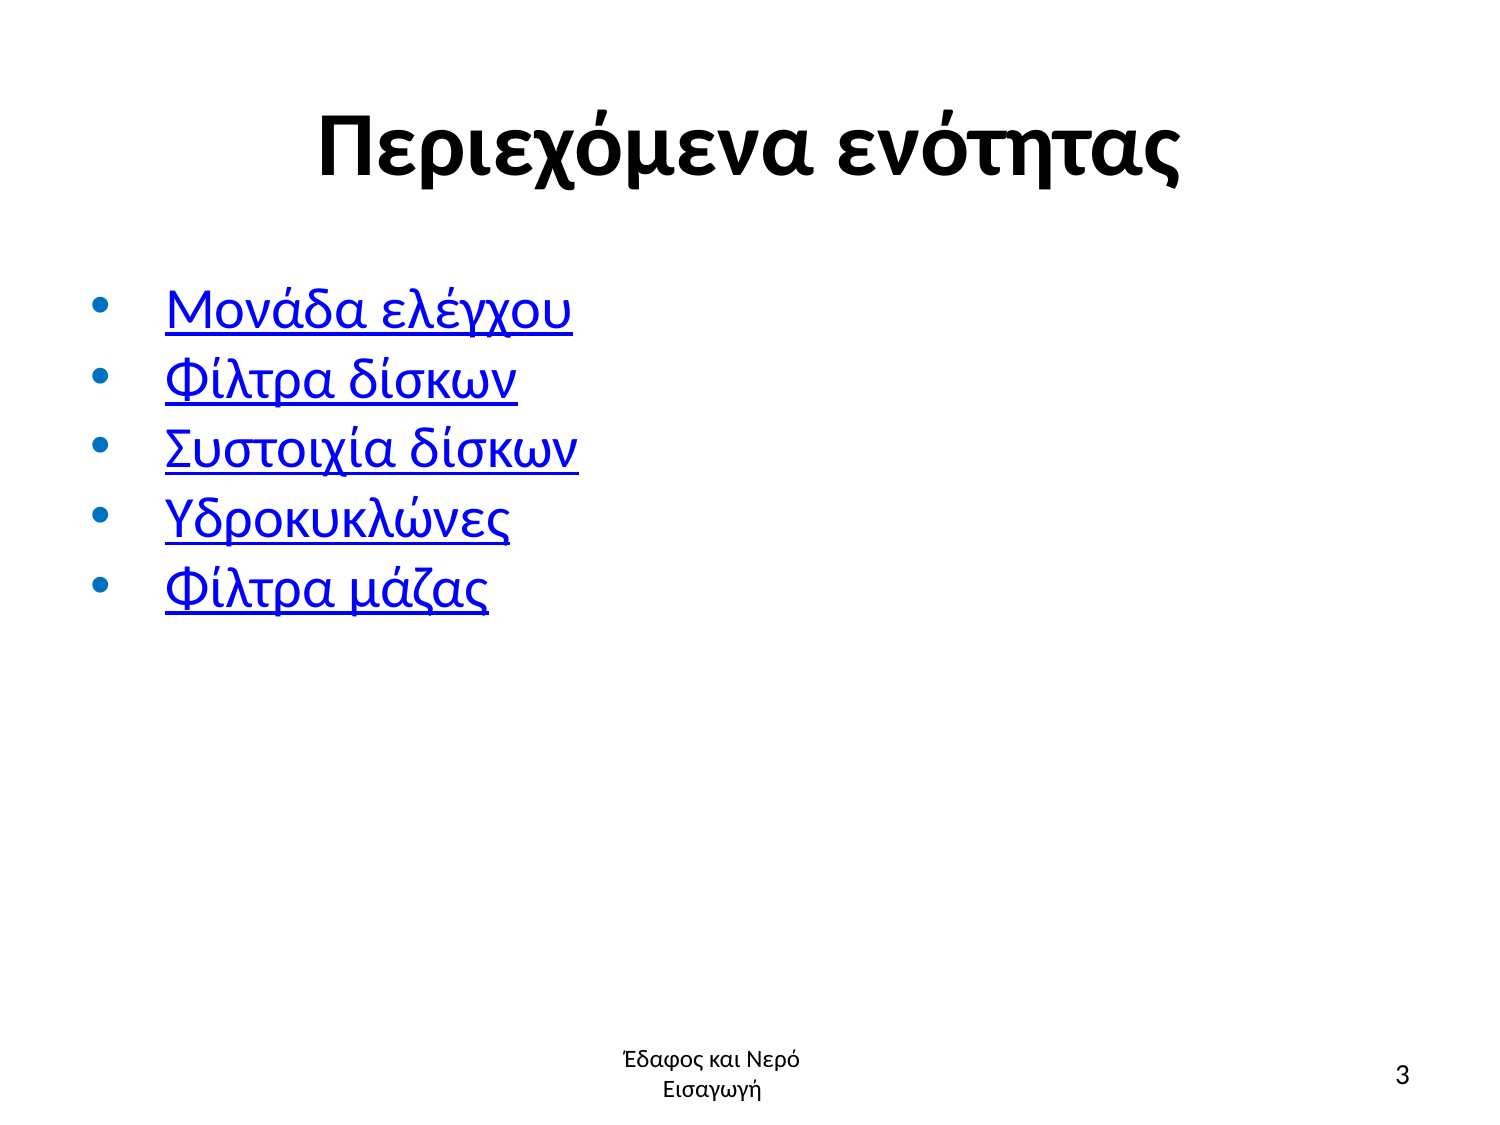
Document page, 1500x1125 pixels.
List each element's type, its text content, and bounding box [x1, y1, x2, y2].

title Περιεχόμενα ενότητας [75, 45, 1425, 233]
list Μονάδα ελέγχου Φίλτρα δίσκων Συστοιχία δίσκων Υδροκυκλώνες Φίλτρα μάζας [75, 262, 1425, 1005]
slide_number 3 [1074, 1042, 1425, 1103]
